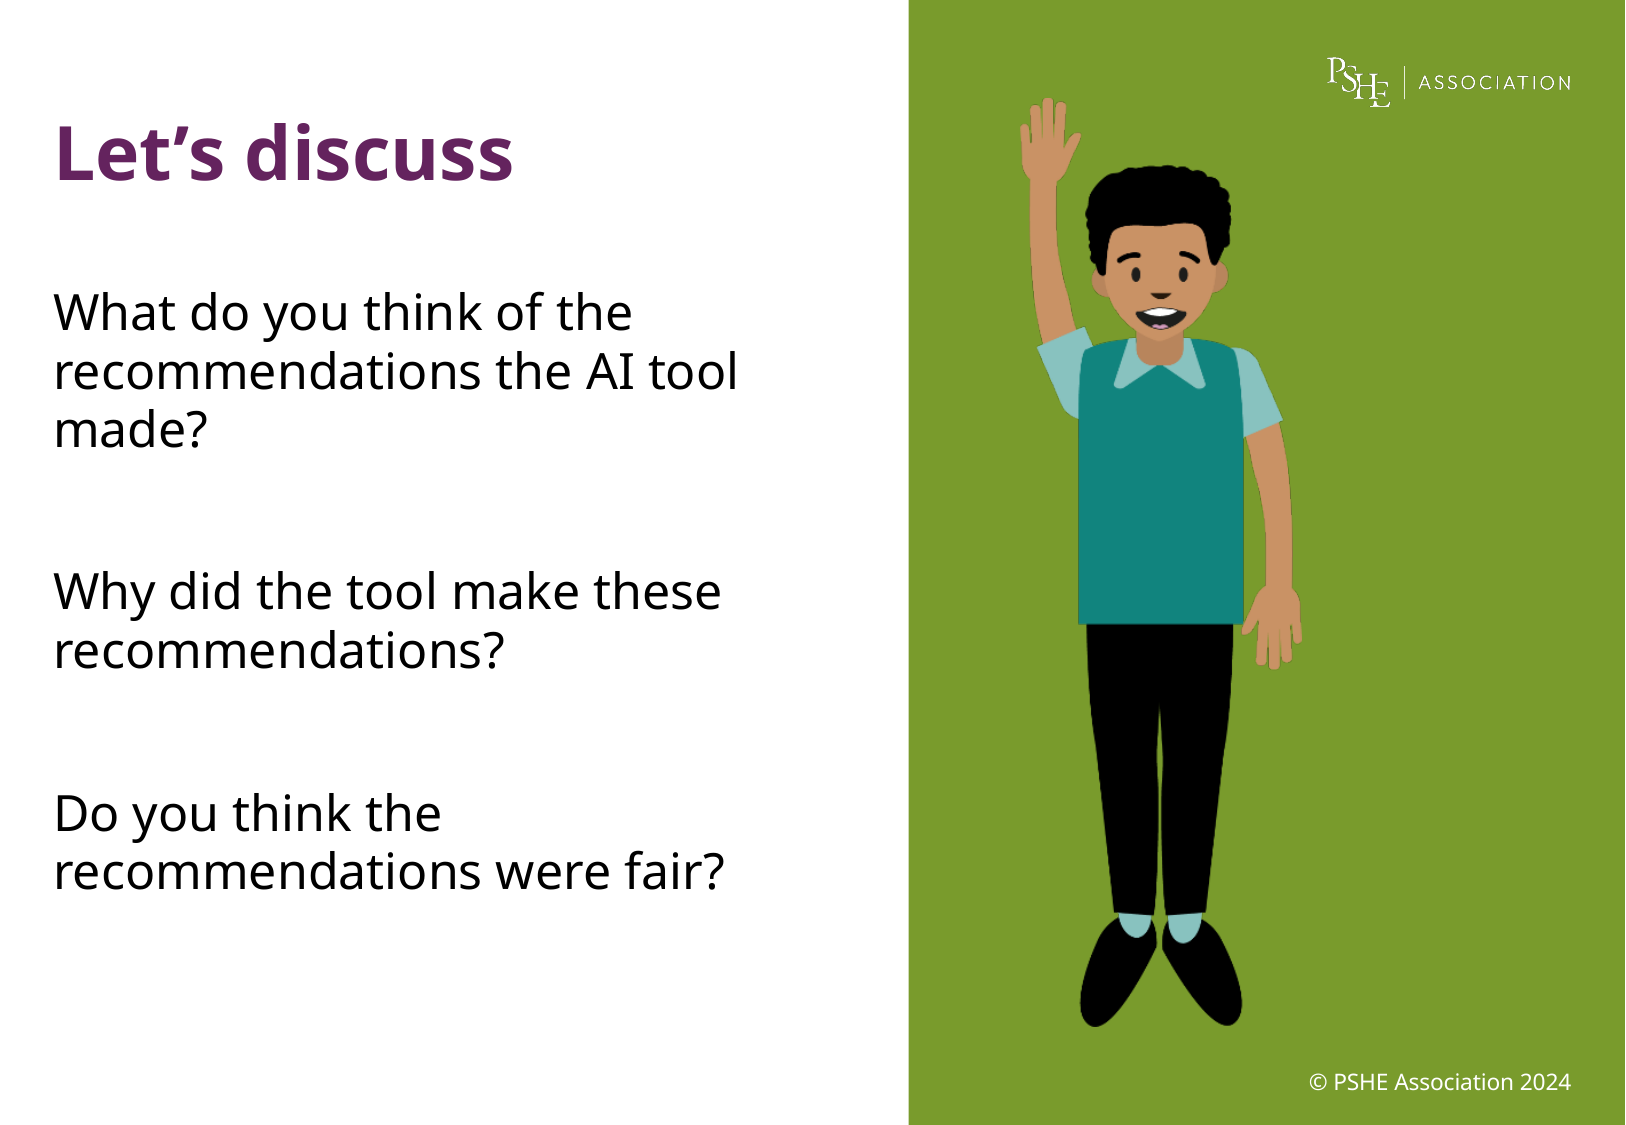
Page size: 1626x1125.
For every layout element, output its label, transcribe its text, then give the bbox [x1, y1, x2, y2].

list What do you think of the recommendations the AI tool made? Why did the tool make these recommendations? Do you think the recommendations were fair? [38, 275, 839, 1090]
picture [1327, 57, 1570, 107]
picture [1020, 98, 1302, 1027]
title Let’s discuss [38, 89, 839, 204]
slide_number © PSHE Association 2024 [1220, 1051, 1586, 1112]
